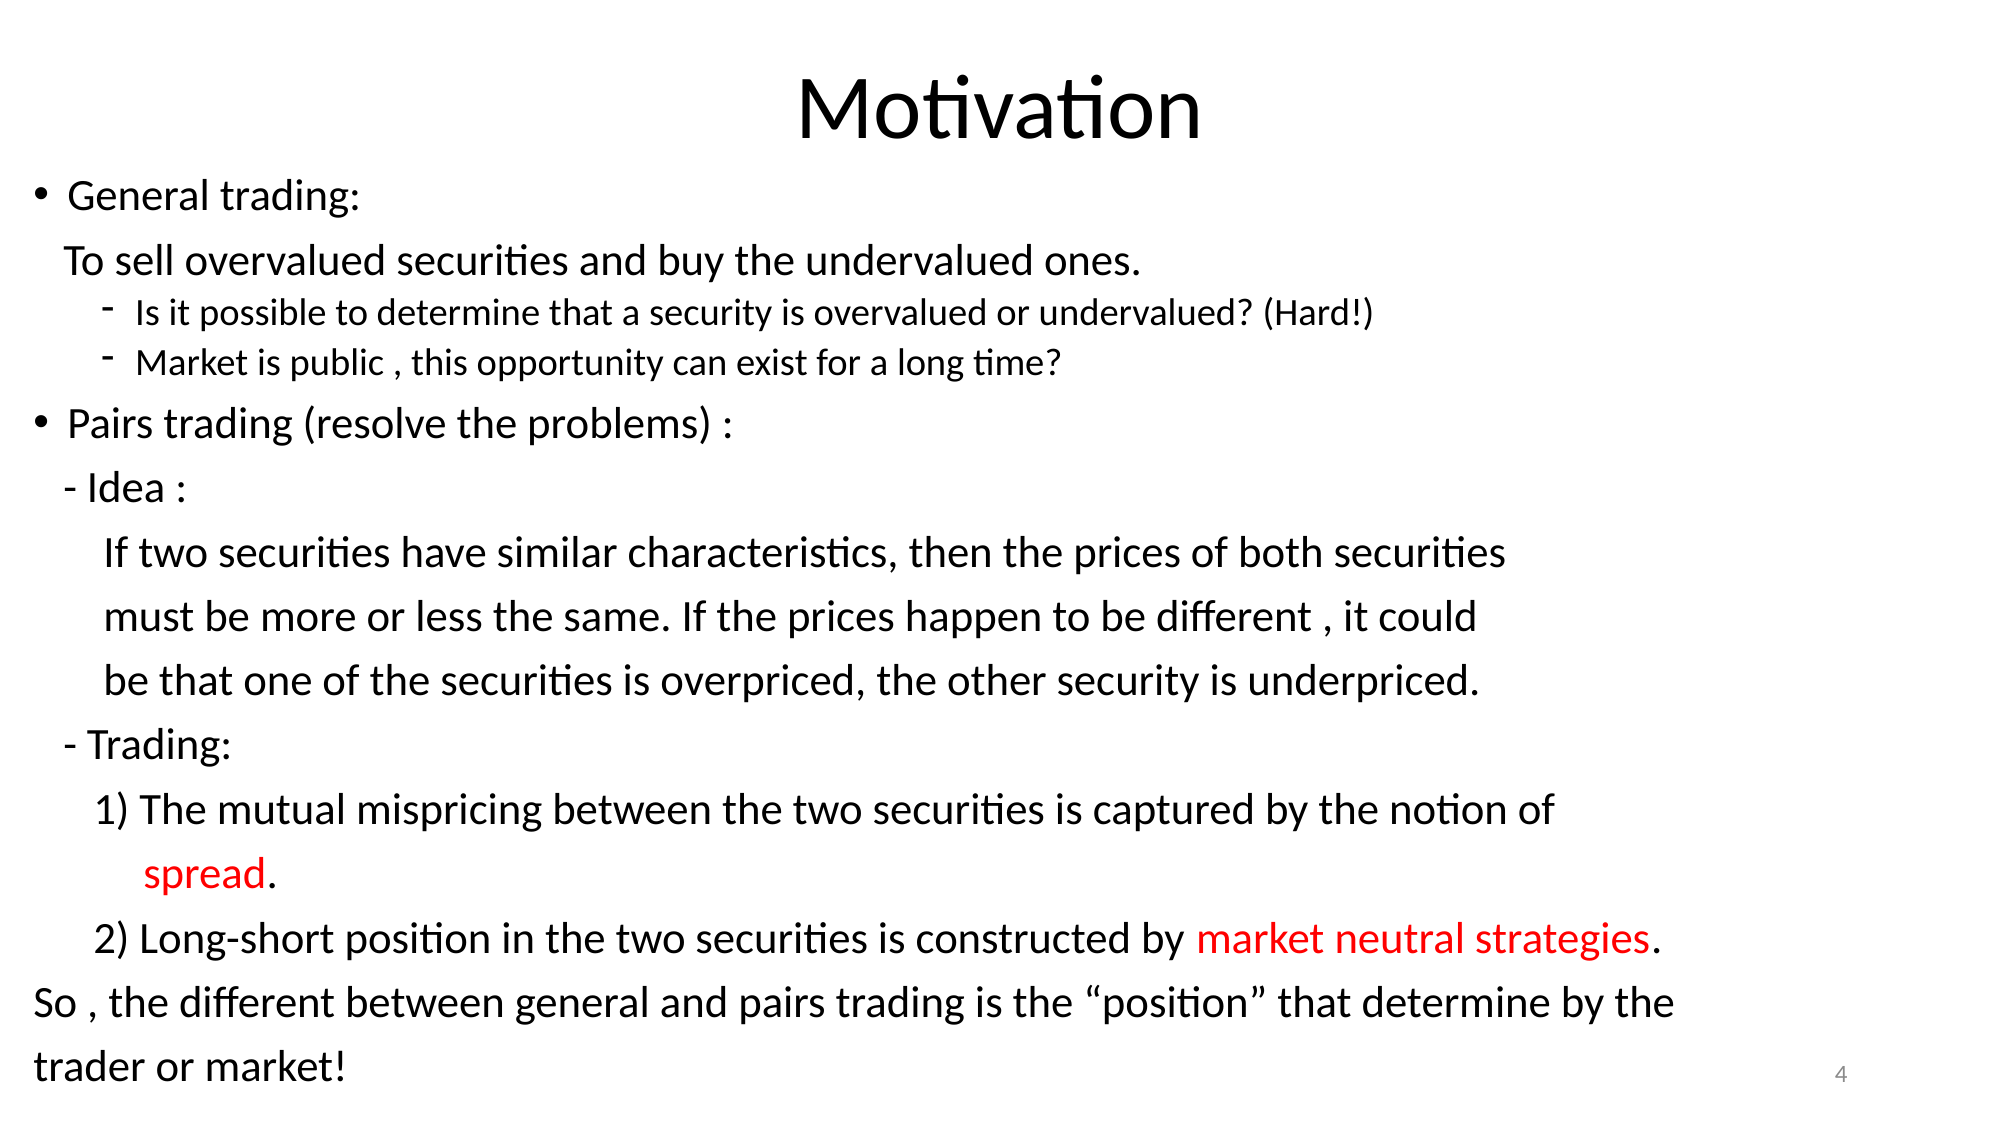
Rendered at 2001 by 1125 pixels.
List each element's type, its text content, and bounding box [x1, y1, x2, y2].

list General trading: To sell overvalued securities and buy the undervalued ones. Is it possible to determine that a security is overvalued or undervalued? (Hard!) Market is public , this opportunity can exist for a long time? Pairs trading (resolve the problems) : - Idea : If two securities have similar characteristics, then the prices of both securities must be more or less the same. If the prices happen to be different , it could be that one of the securities is overpriced, the other security is underpriced. - Trading: 1) The mutual mispricing between the two securities is captured by the notion of spread. 2) Long-short position in the two securities is constructed by market neutral strategies. So , the different between general and pairs trading is the “position” that determine by the trader or market! [18, 164, 1950, 1103]
title Motivation [137, 0, 1863, 164]
slide_number 4 [1412, 1042, 1863, 1103]
